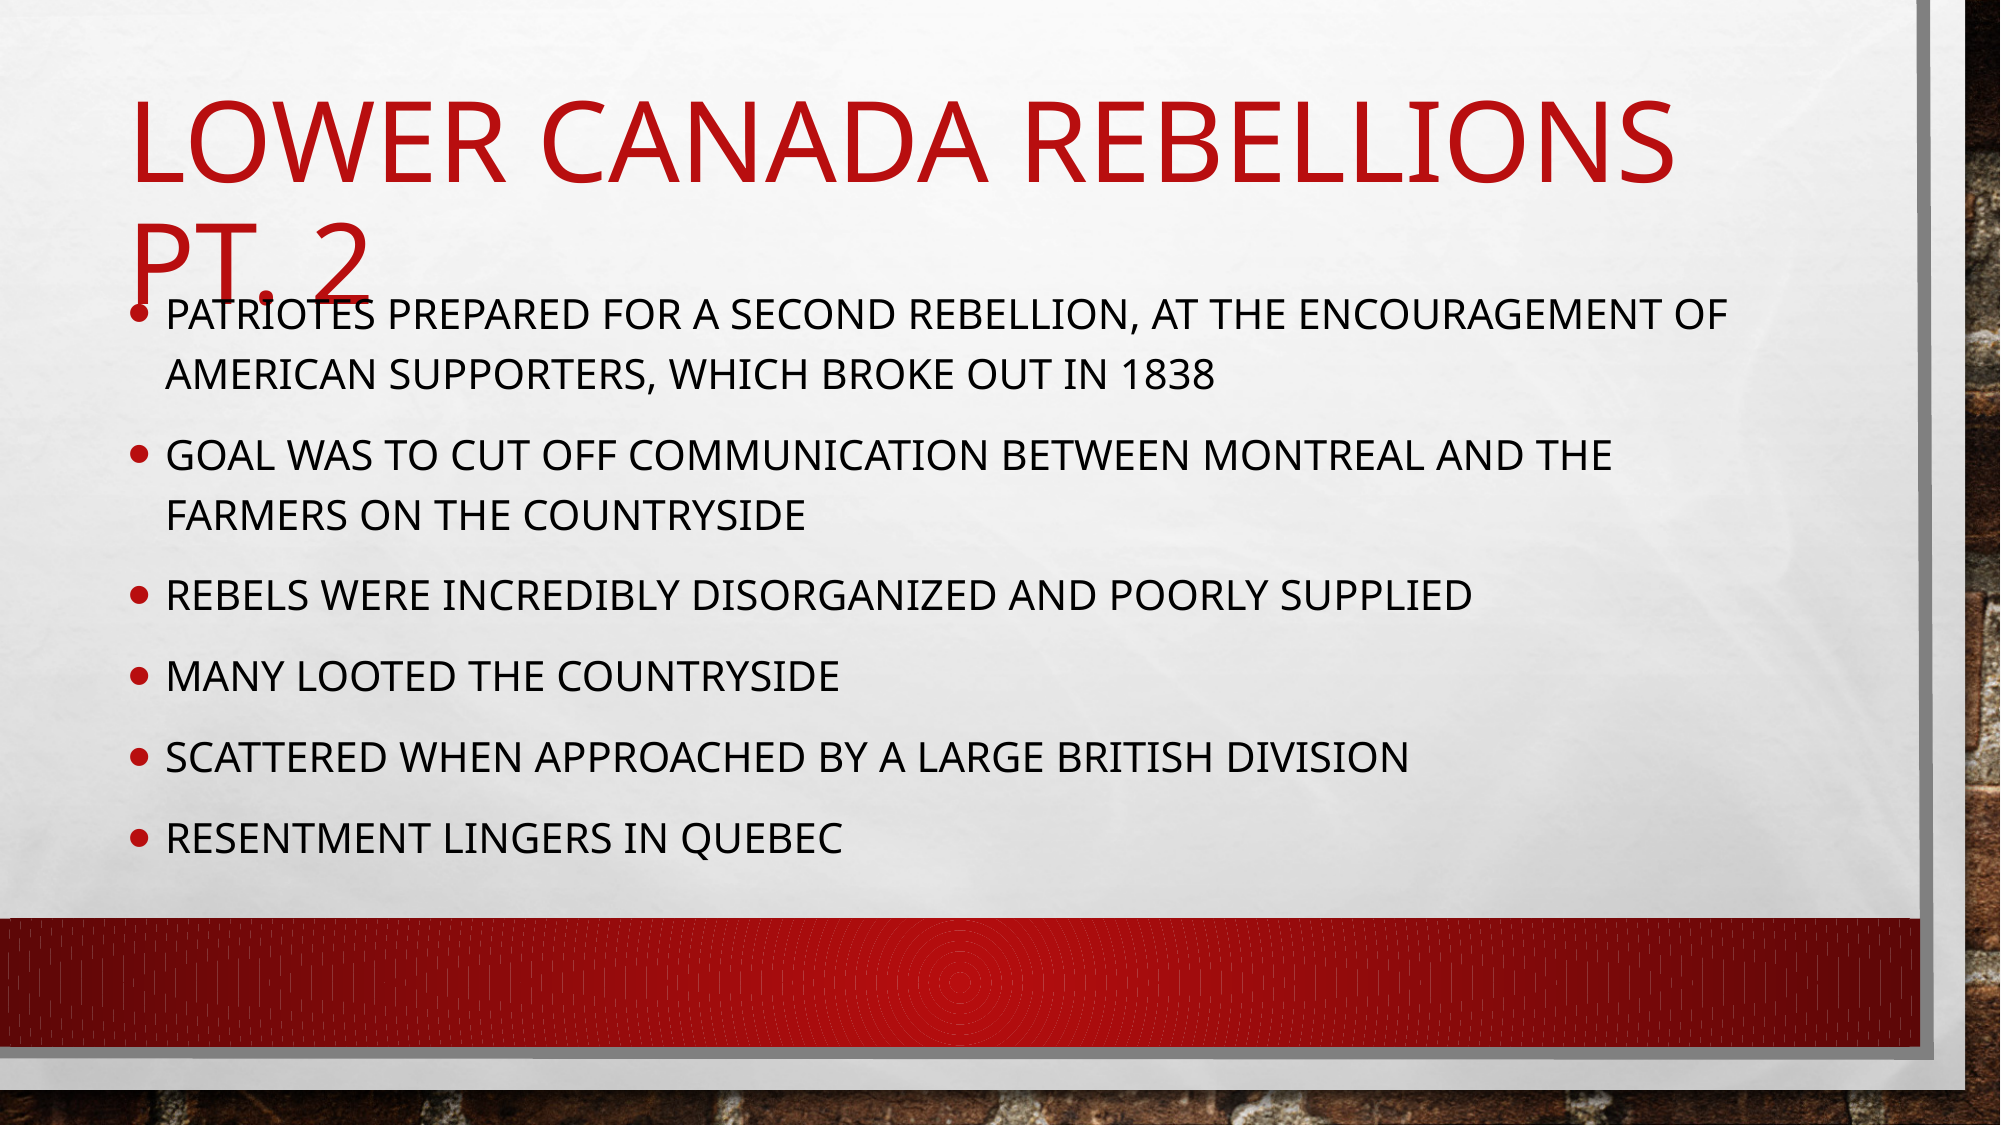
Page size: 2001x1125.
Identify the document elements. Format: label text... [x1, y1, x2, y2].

list Patriotes prepared for a second rebellion, at the encouragement of American supporters, which broke out in 1838 Goal was to cut off communication between Montreal and the farmers on the countryside Rebels were incredibly disorganized and poorly supplied Many looted the countryside Scattered when approached by a large British division Resentment lingers in Quebec [112, 338, 1818, 882]
title Lower Canada Rebellions Pt. 2 [112, 112, 1818, 302]
picture [0, 0, 2000, 1125]
